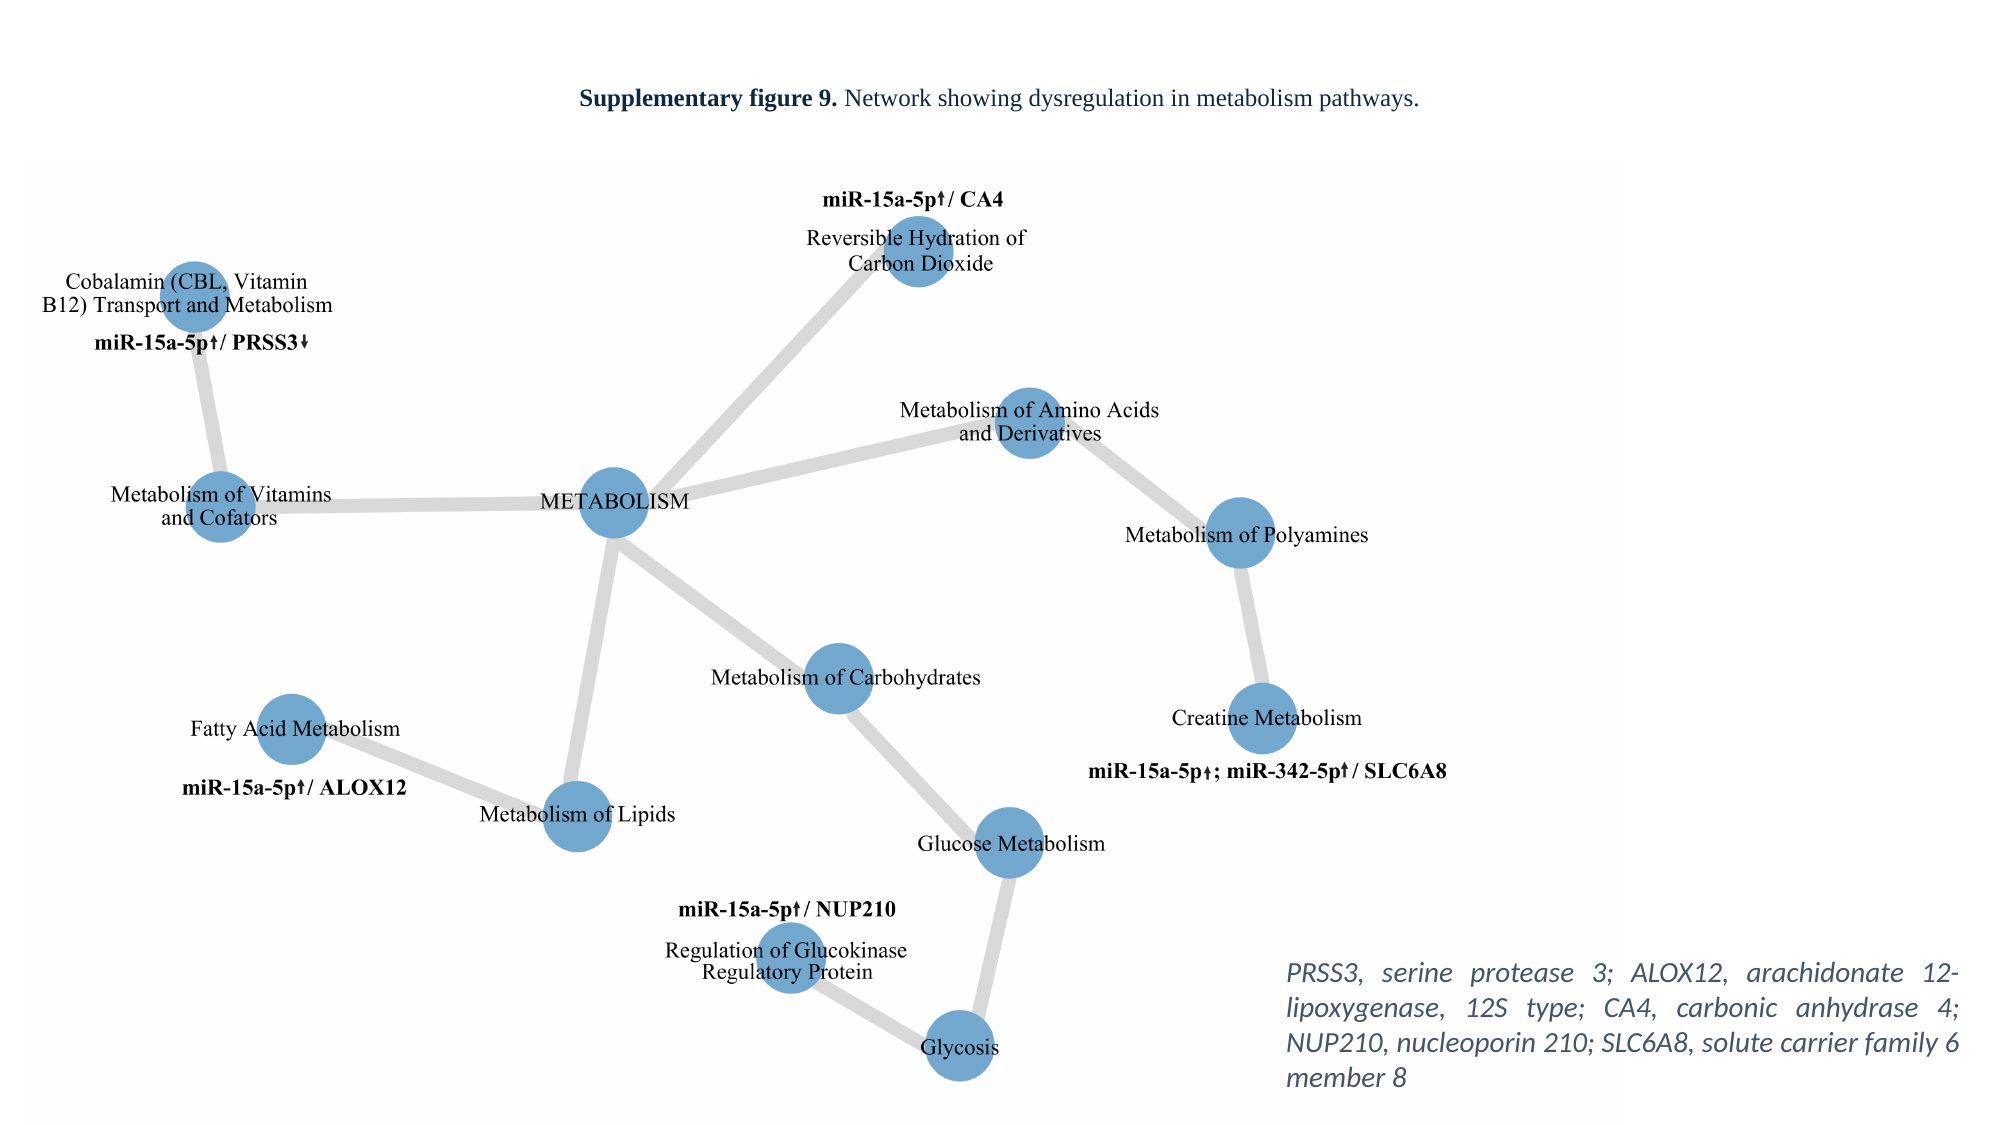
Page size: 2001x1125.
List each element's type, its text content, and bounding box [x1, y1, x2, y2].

text_box Supplementary figure 9. Network showing dysregulation in metabolism pathways. [318, 74, 1682, 119]
picture [23, 159, 1624, 1125]
text_box PRSS3, serine protease 3; ALOX12, arachidonate 12-lipoxygenase, 12S type; CA4, carbonic anhydrase 4; NUP210, nucleoporin 210; SLC6A8, solute carrier family 6 member 8 [1624, 945, 1975, 1101]
